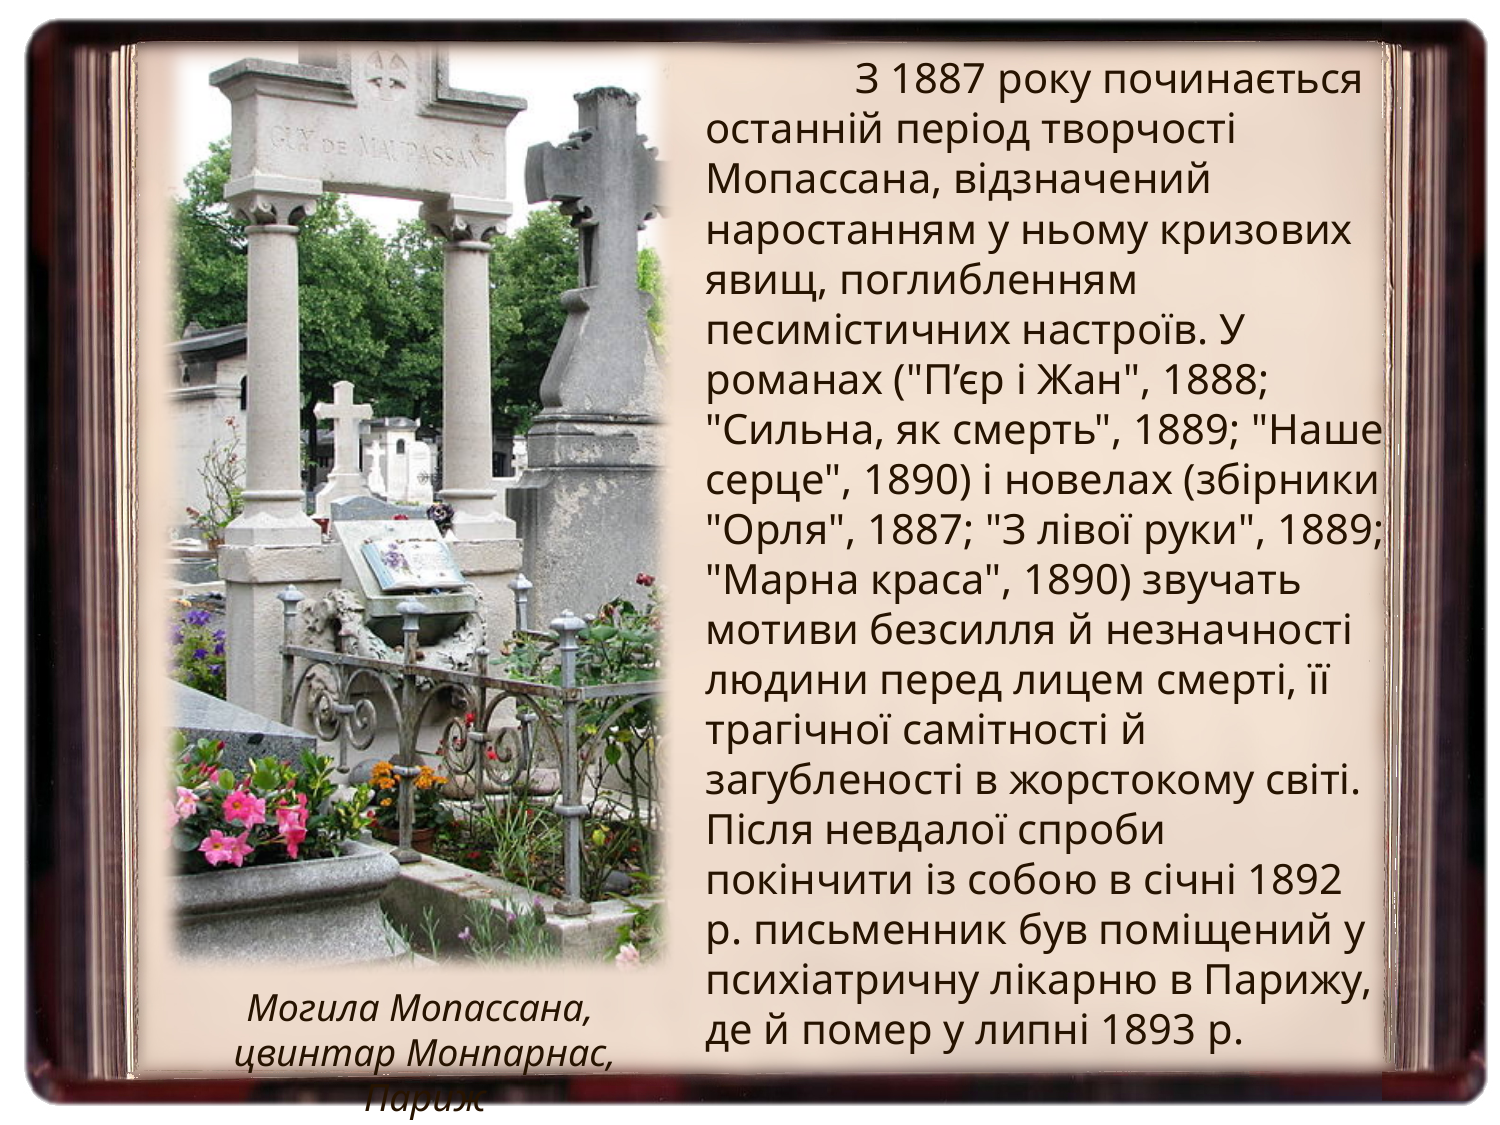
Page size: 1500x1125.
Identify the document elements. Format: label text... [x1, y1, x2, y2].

picture [0, 0, 1500, 1125]
text_box З 1887 року починається останній період творчості Мопассана, відзначений наростанням у ньому кризових явищ, поглибленням песимістичних настроїв. У романах ("П’єр і Жан", 1888; "Сильна, як смерть", 1889; "Наше серце", 1890) і новелах (збірники "Орля", 1887; "З лівої руки", 1889; "Марна краса", 1890) звучать мотиви безсилля й незначності людини перед лицем смерті, її трагічної самітності й загубленості в жорстокому світі. Після невдалої спроби покінчити із собою в січні 1892 р. письменник був поміщений у психіатричну лікарню в Парижу, де й помер у липні 1893 р. [690, 44, 1401, 1061]
text_box Могила Мопассана, цвинтар Монпарнас, Париж [158, 976, 691, 1125]
